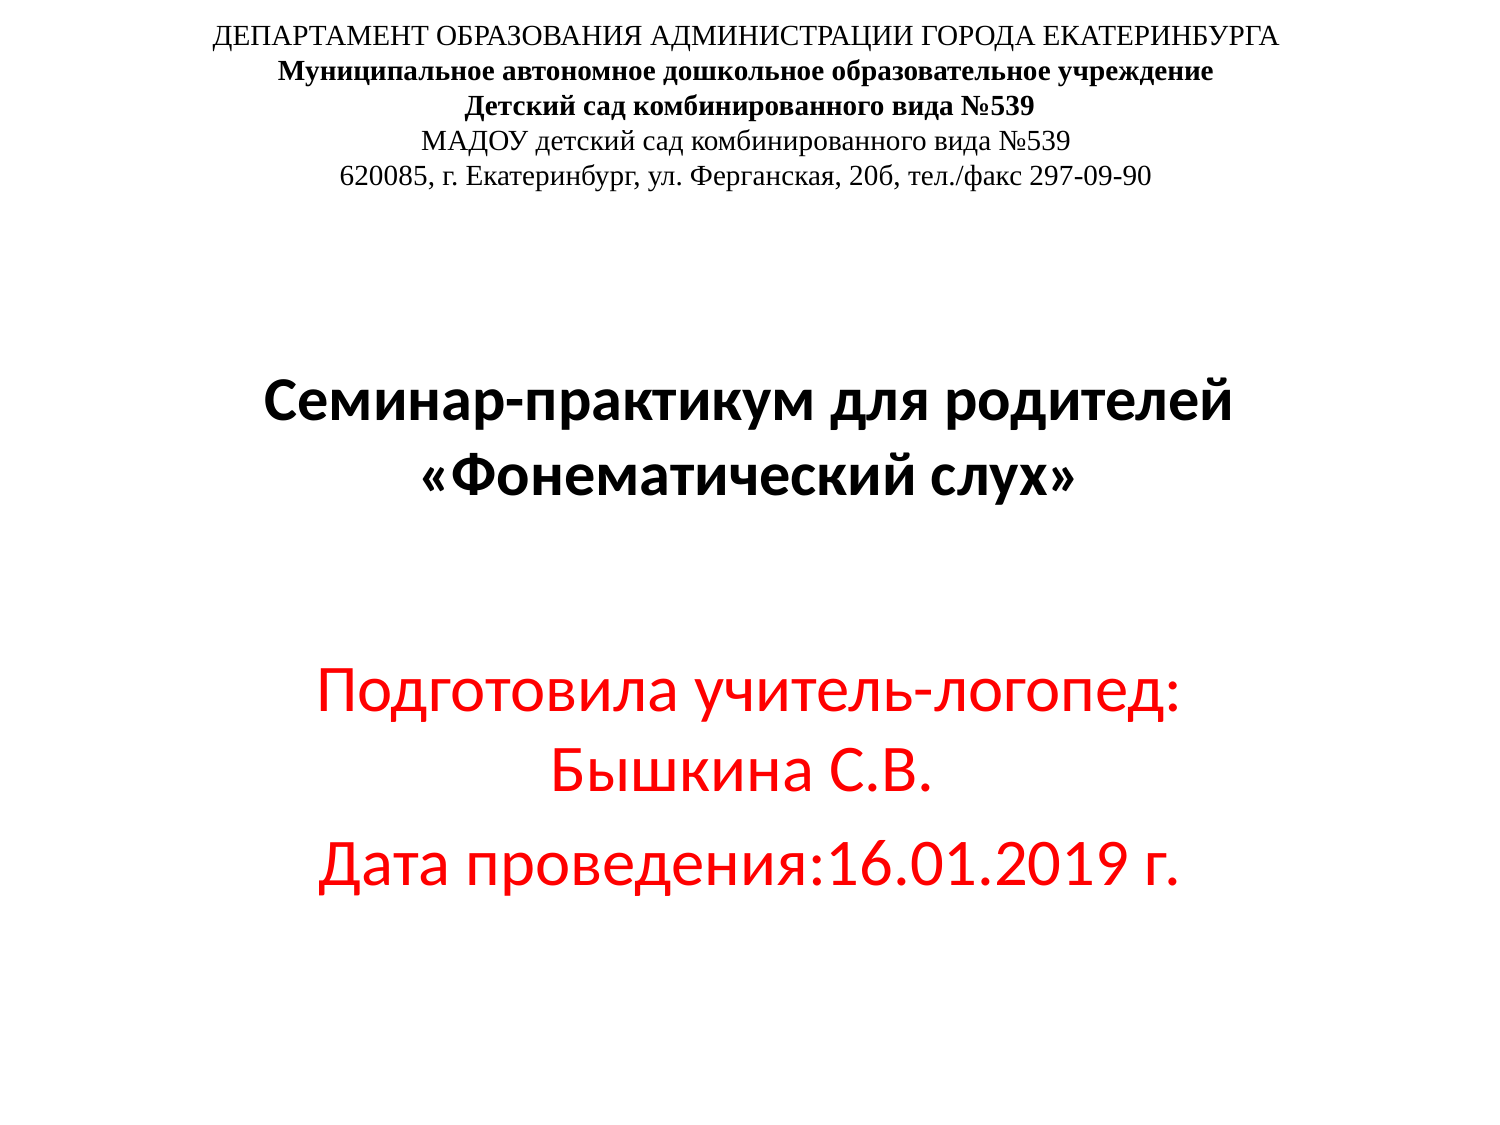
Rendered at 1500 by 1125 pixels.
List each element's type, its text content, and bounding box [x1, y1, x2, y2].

title Семинар-практикум для родителей «Фонематический слух» [112, 349, 1388, 591]
subtitle Подготовила учитель-логопед: Бышкина С.В. Дата проведения:16.01.2019 г. [225, 637, 1275, 925]
text_box ДЕПАРТАМЕНТ ОБРАЗОВАНИЯ АДМИНИСТРАЦИИ ГОРОДА ЕКАТЕРИНБУРГА Муниципальное автономное дошкольное образовательное учреждение Детский сад комбинированного вида №539 МАДОУ детский сад комбинированного вида №539 620085, г. Екатеринбург, ул. Ферганская, 20б, тел./факс 297-09-90 [0, 9, 1500, 199]
